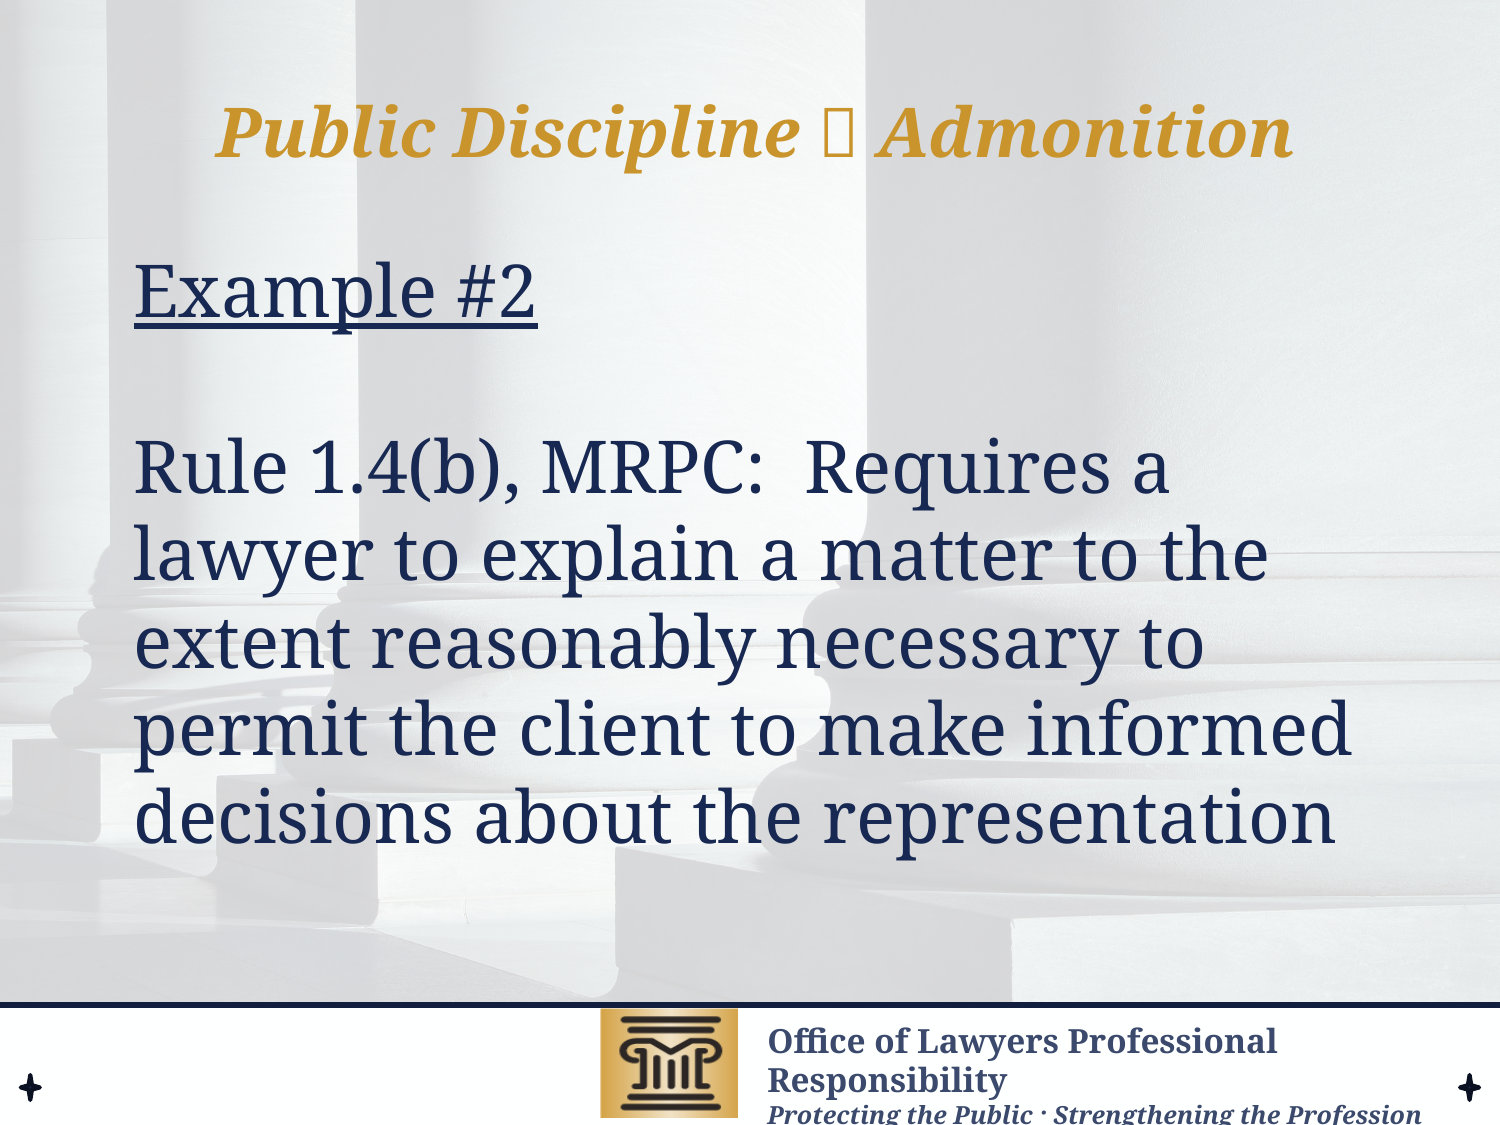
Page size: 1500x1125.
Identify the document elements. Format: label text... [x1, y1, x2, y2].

picture [600, 1008, 738, 1118]
text_box [18, 1072, 42, 1103]
list Public Discipline  Admonition [118, 37, 1394, 179]
text_box [1457, 1072, 1482, 1103]
title Example #2 Rule 1.4(b), MRPC: Requires a lawyer to explain a matter to the extent reasonably necessary to permit the client to make informed decisions about the representation [118, 237, 1394, 972]
